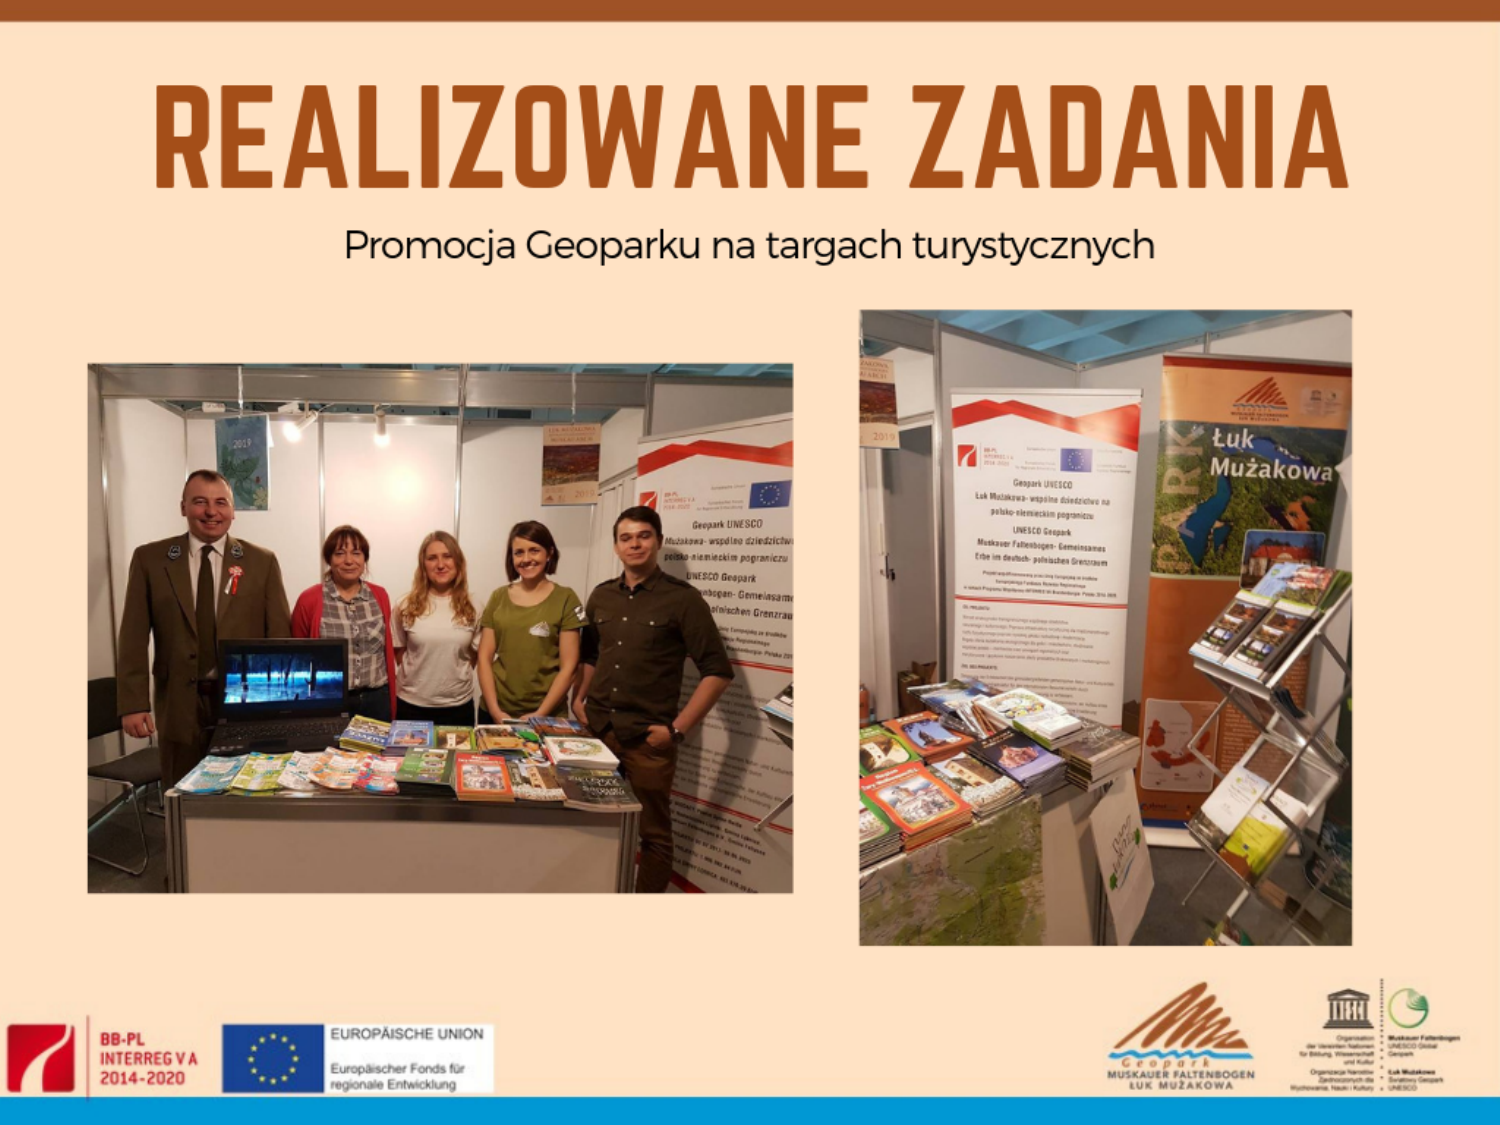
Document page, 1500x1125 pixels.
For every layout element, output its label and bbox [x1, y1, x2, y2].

list [0, 0, 1500, 1125]
